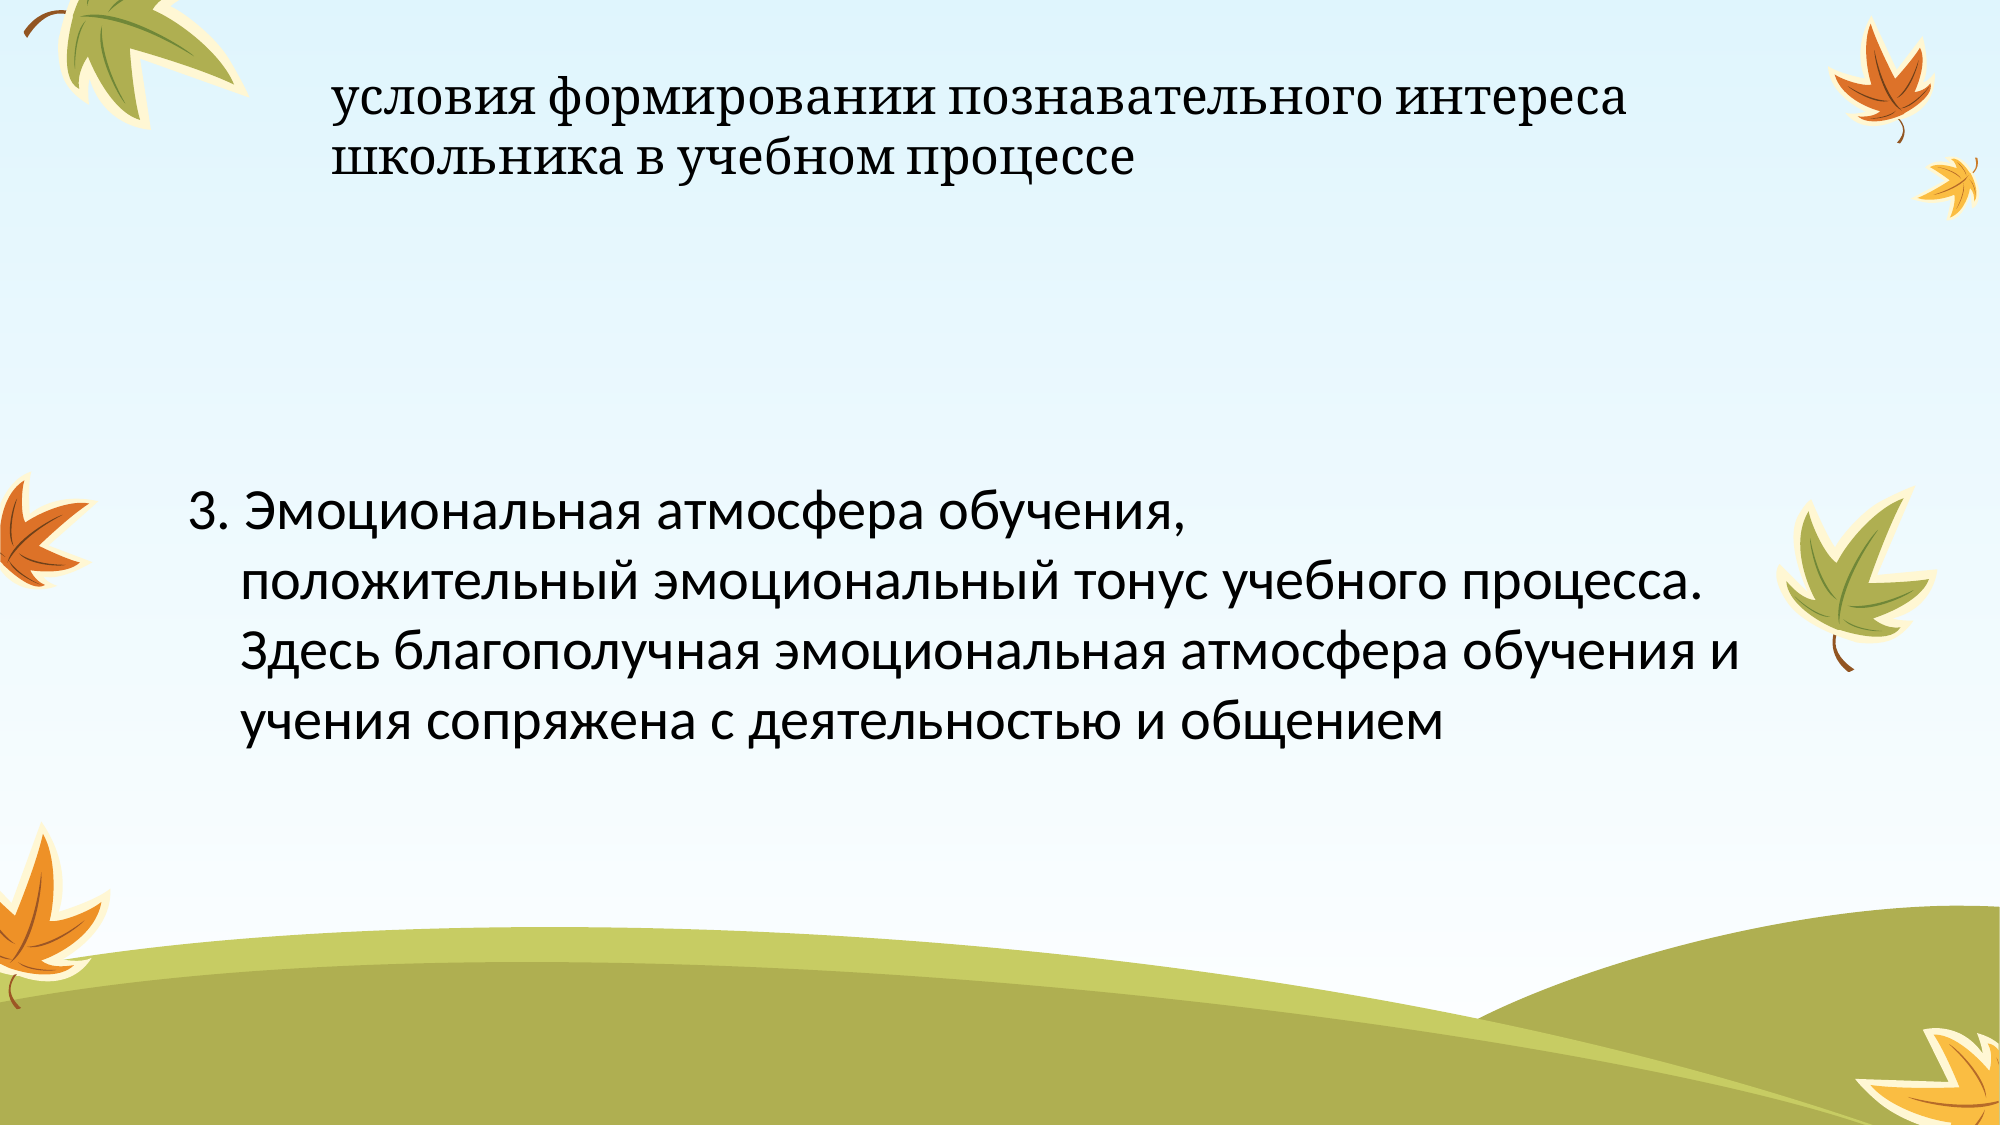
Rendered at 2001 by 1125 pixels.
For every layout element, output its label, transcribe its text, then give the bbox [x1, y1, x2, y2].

text_box 3. Эмоциональная атмосфера обучения, положительный эмоциональный тонус учебного процесса. Здесь благополучная эмоциональная атмосфера обучения и учения сопряжена с деятельностью и общением [83, 463, 1933, 759]
text_box условия формировании познавательного интереса школьника в учебном процессе [316, 57, 1767, 192]
